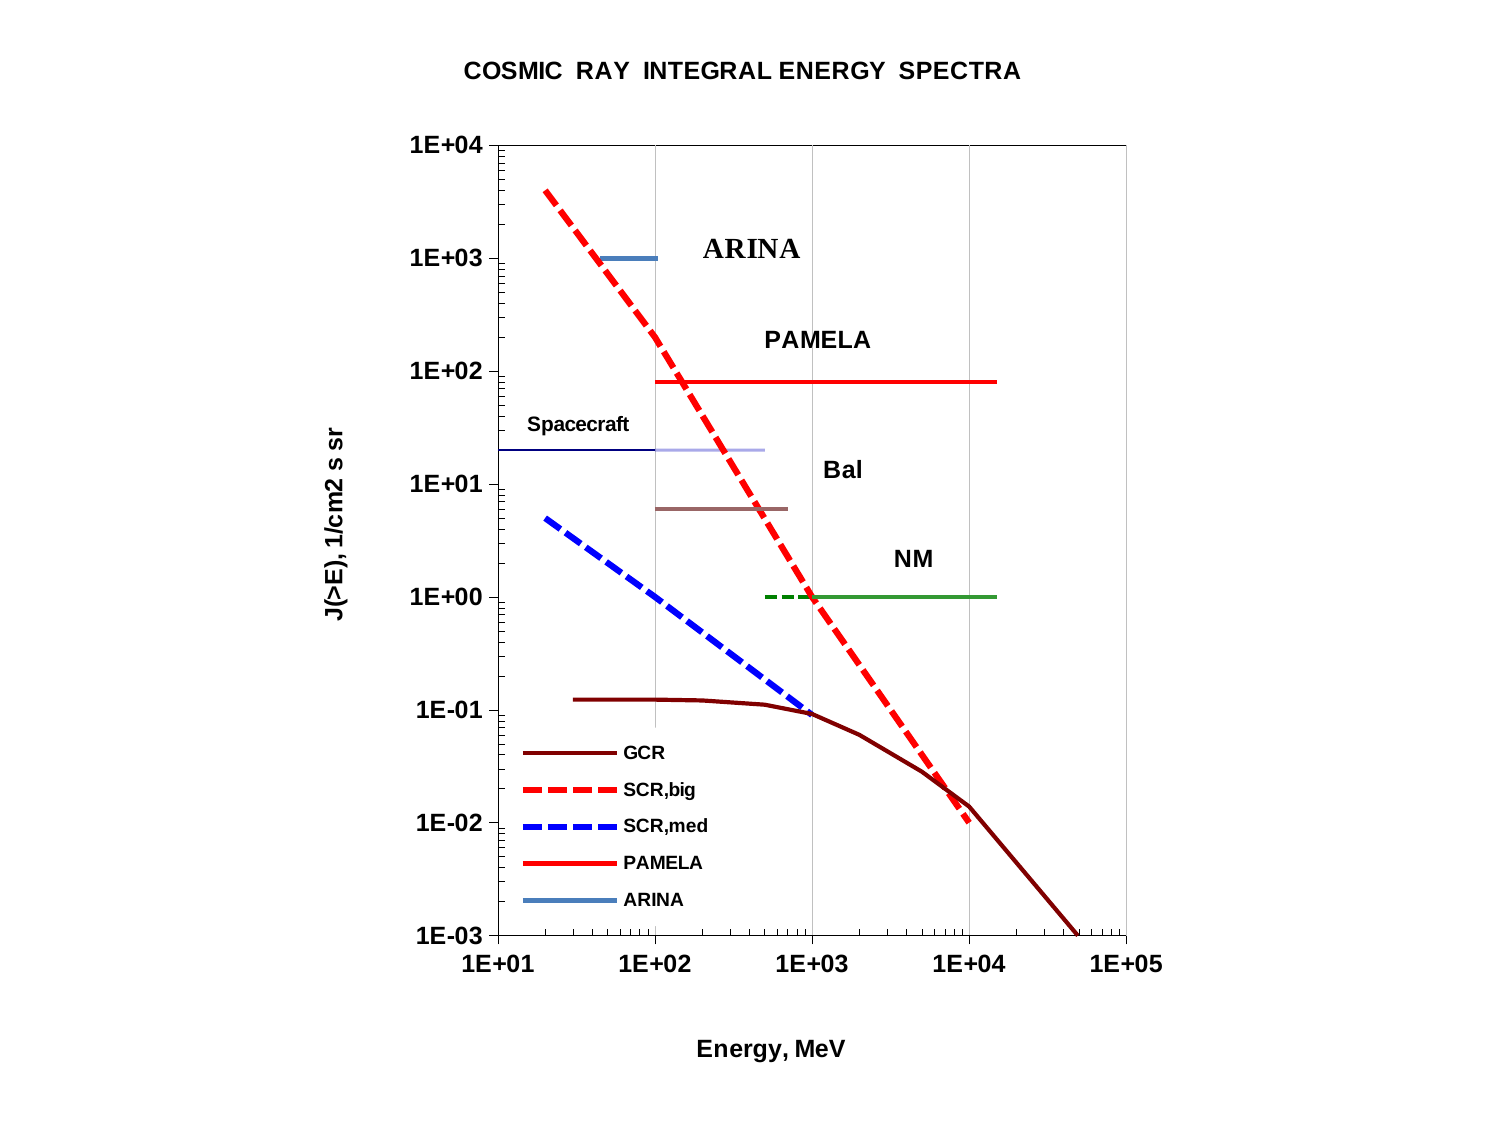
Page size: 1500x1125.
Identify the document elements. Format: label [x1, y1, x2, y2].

chart [253, 0, 1223, 1125]
